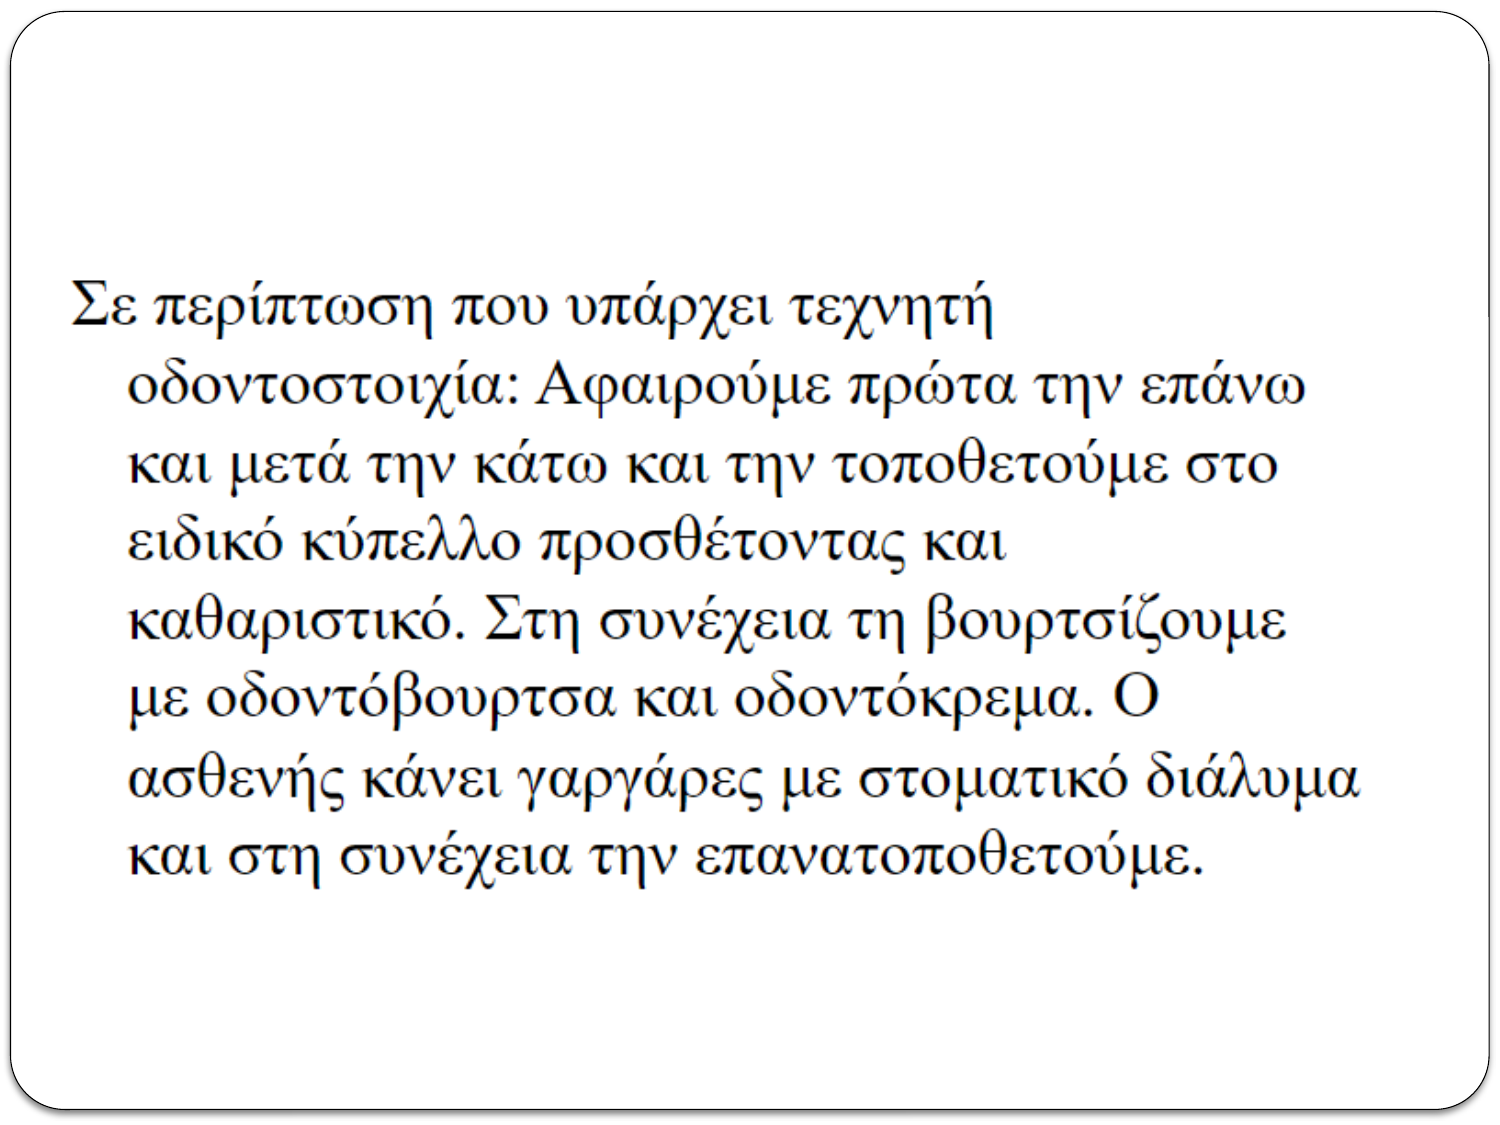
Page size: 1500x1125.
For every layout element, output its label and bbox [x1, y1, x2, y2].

picture [23, 257, 1400, 975]
